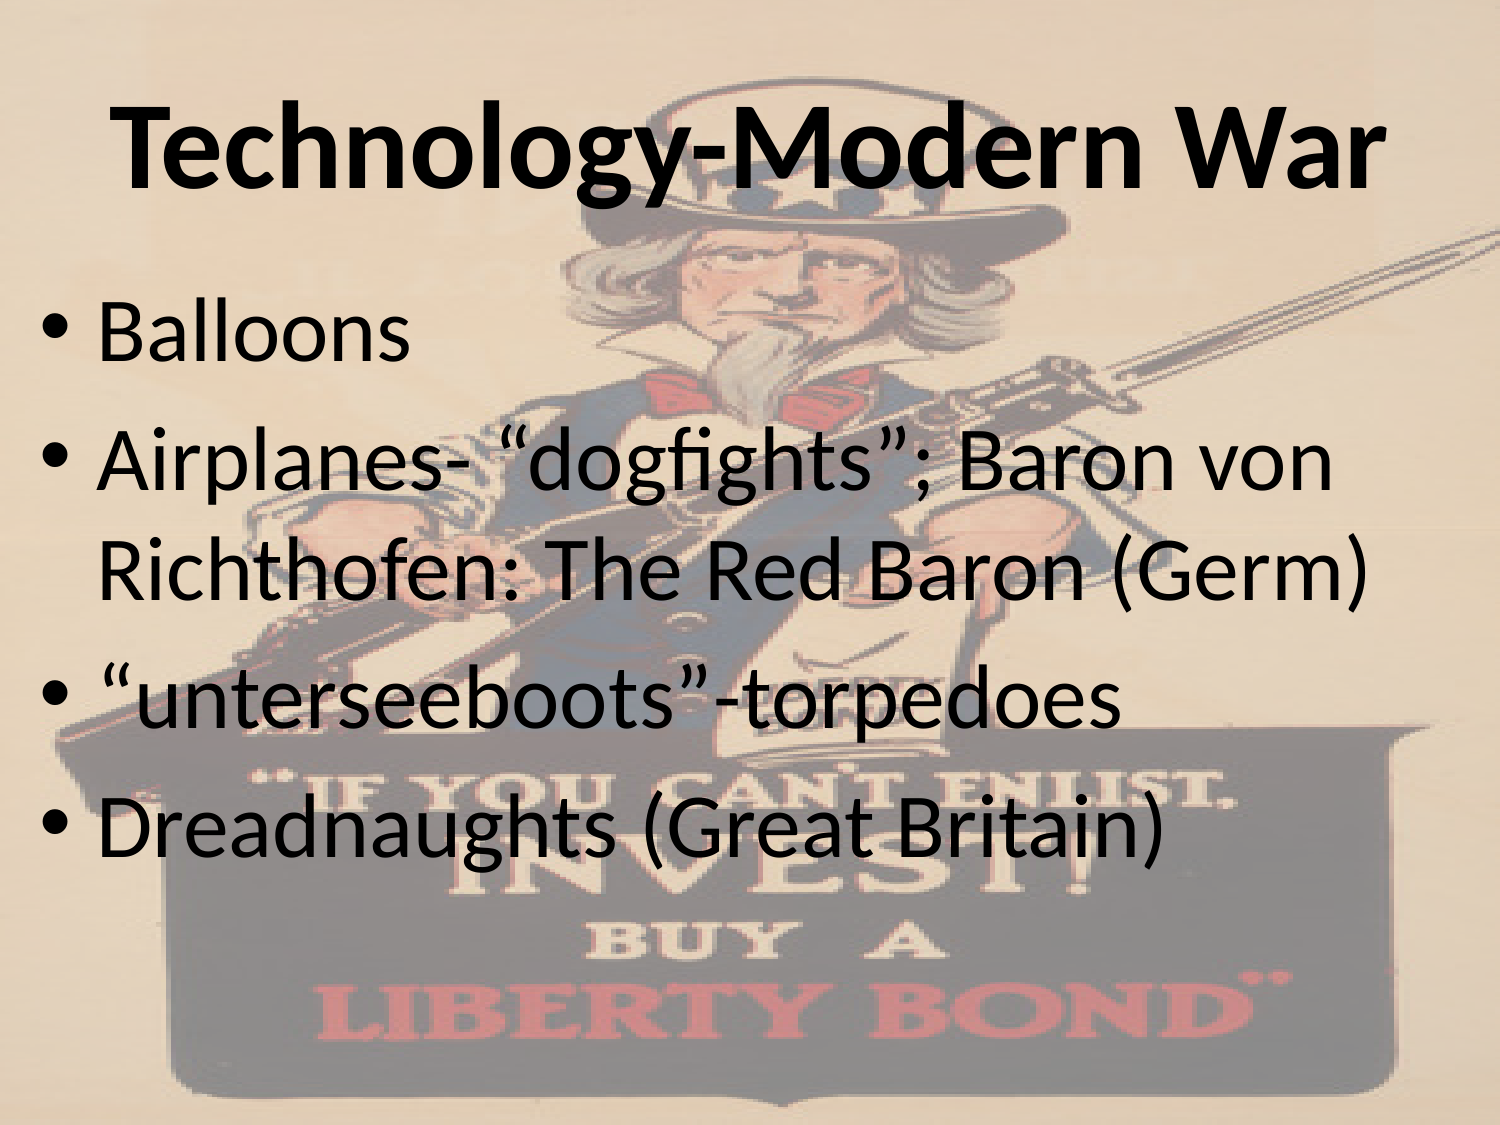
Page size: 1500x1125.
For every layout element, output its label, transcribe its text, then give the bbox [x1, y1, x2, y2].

title Technology-Modern War [75, 45, 1425, 233]
list Balloons Airplanes- “dogfights”; Baron von Richthofen: The Red Baron (Germ) “unterseeboots”-torpedoes Dreadnaughts (Great Britain) [24, 262, 1475, 1125]
